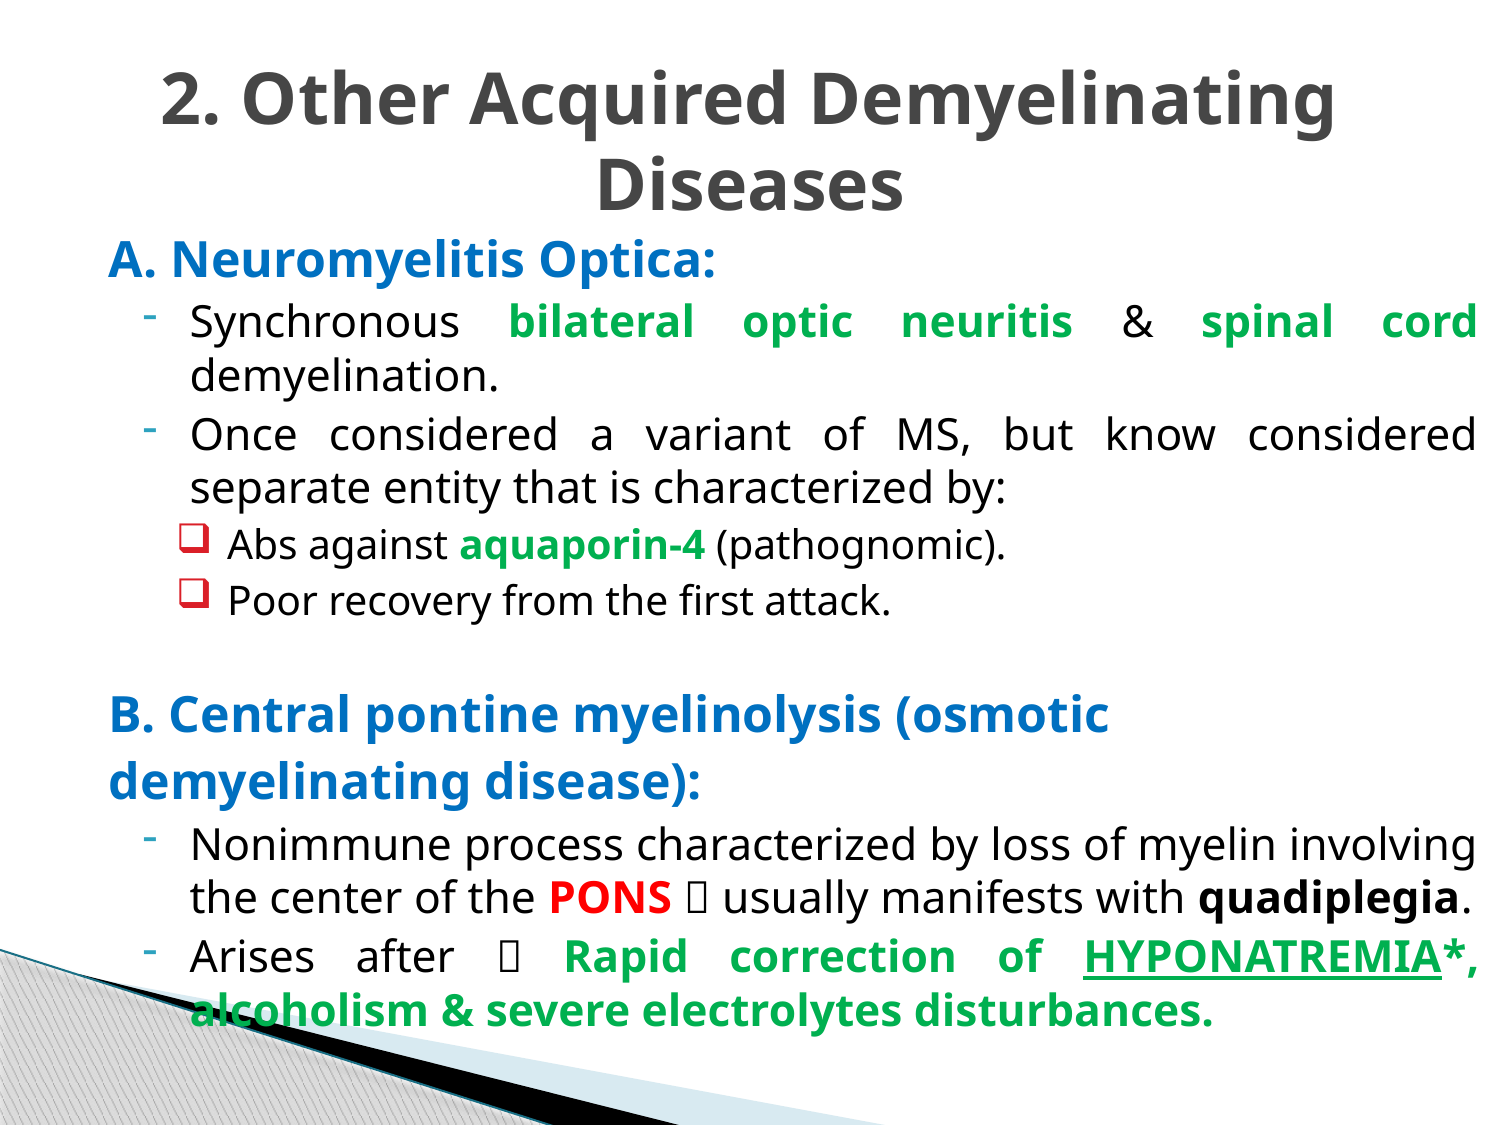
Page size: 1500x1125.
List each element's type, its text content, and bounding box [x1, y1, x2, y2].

list A. Neuromyelitis Optica: Synchronous bilateral optic neuritis & spinal cord demyelination. Once considered a variant of MS, but know considered separate entity that is characterized by: Abs against aquaporin-4 (pathognomic). Poor recovery from the first attack. B. Central pontine myelinolysis (osmotic demyelinating disease): Nonimmune process characterized by loss of myelin involving the center of the PONS  usually manifests with quadiplegia. Arises after  Rapid correction of HYPONATREMIA*, alcoholism & severe electrolytes disturbances. [76, 219, 1495, 1059]
title 2. Other Acquired Demyelinating Diseases [75, 45, 1425, 233]
